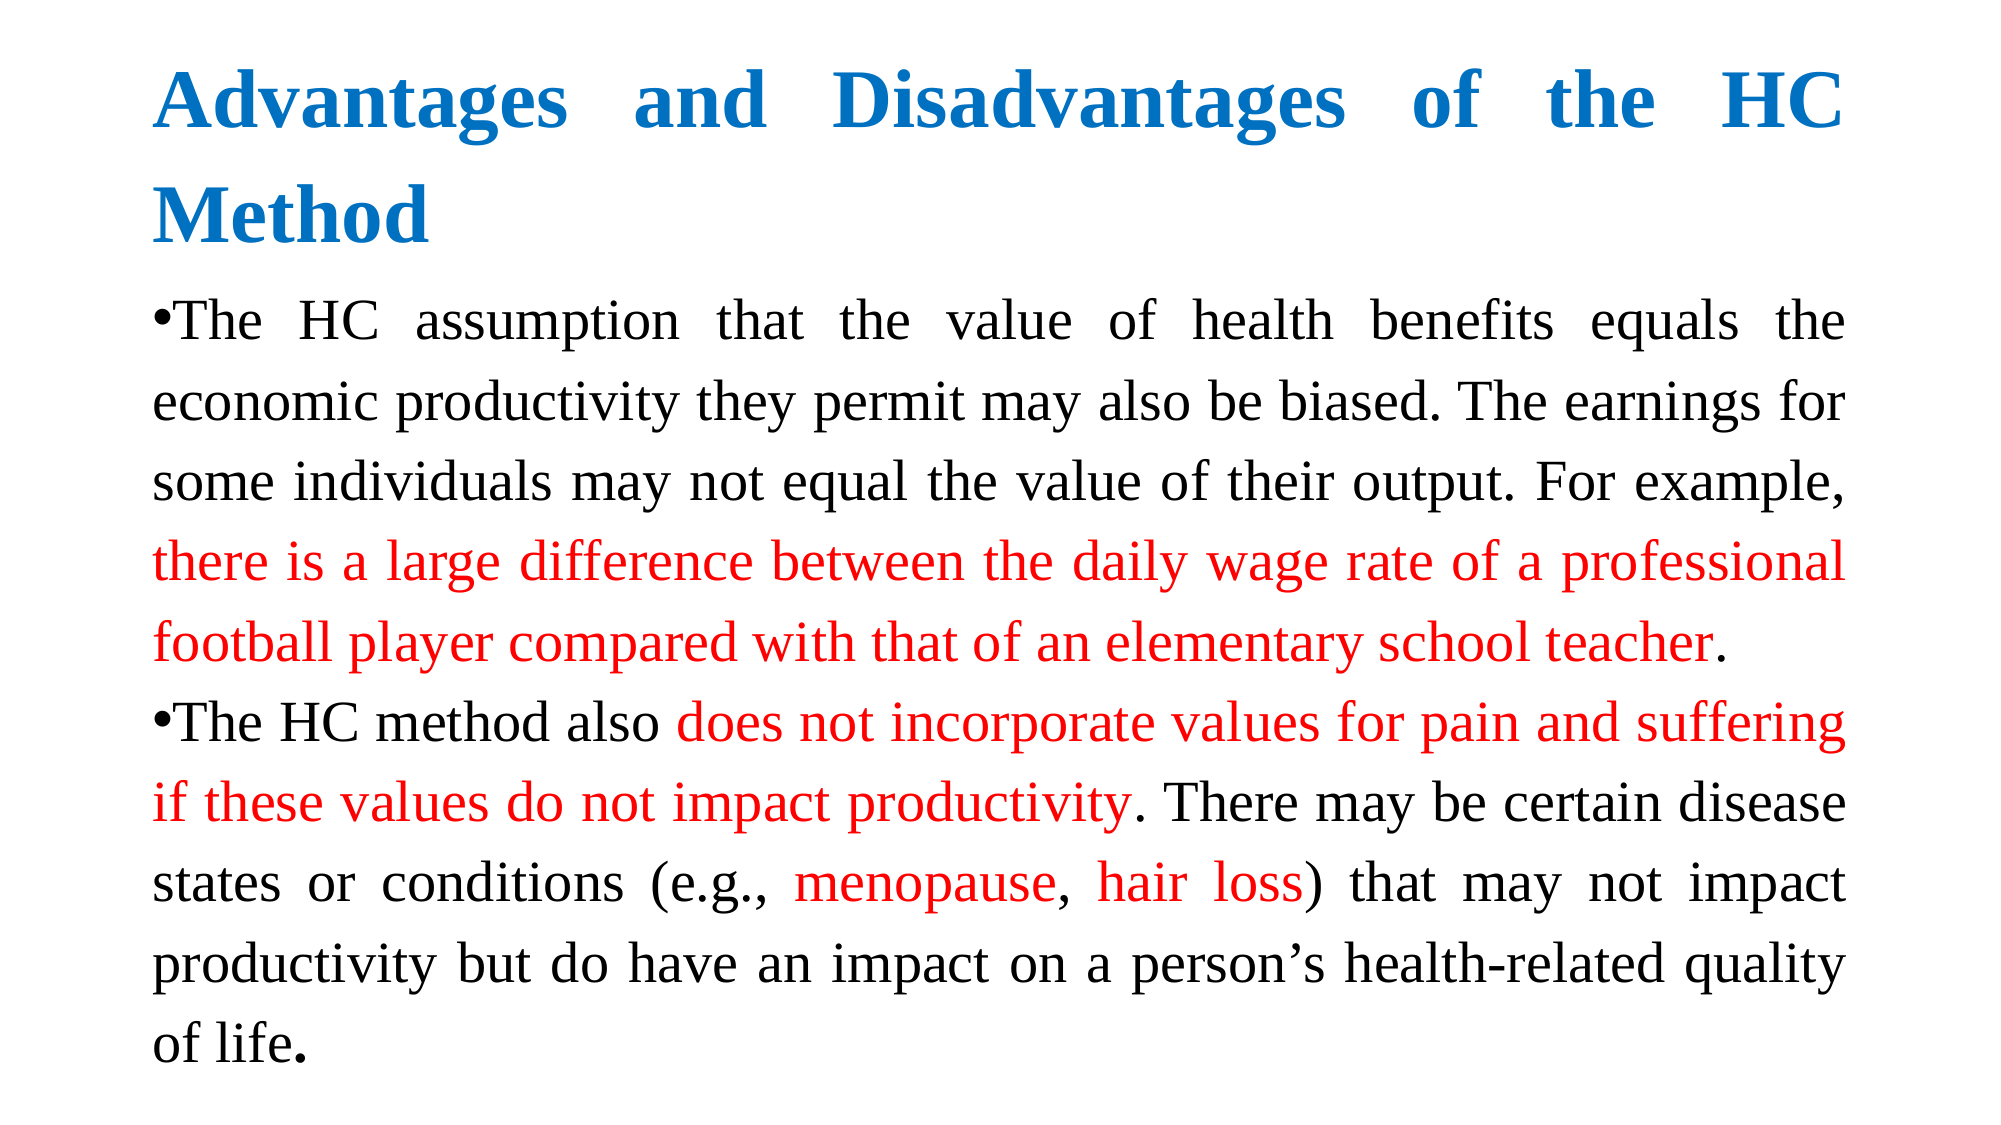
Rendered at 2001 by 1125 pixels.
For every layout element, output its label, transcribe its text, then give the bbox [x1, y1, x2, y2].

title Advantages and Disadvantages of the HC Method [137, 0, 1863, 263]
list The HC assumption that the value of health benefits equals the economic productivity they permit may also be biased. The earnings for some individuals may not equal the value of their output. For example, there is a large difference between the daily wage rate of a professional football player compared with that of an elementary school teacher. The HC method also does not incorporate values for pain and suffering if these values do not impact productivity. There may be certain disease states or conditions (e.g., menopause, hair loss) that may not impact productivity but do have an impact on a person’s health-related quality of life. [137, 263, 1863, 1125]
